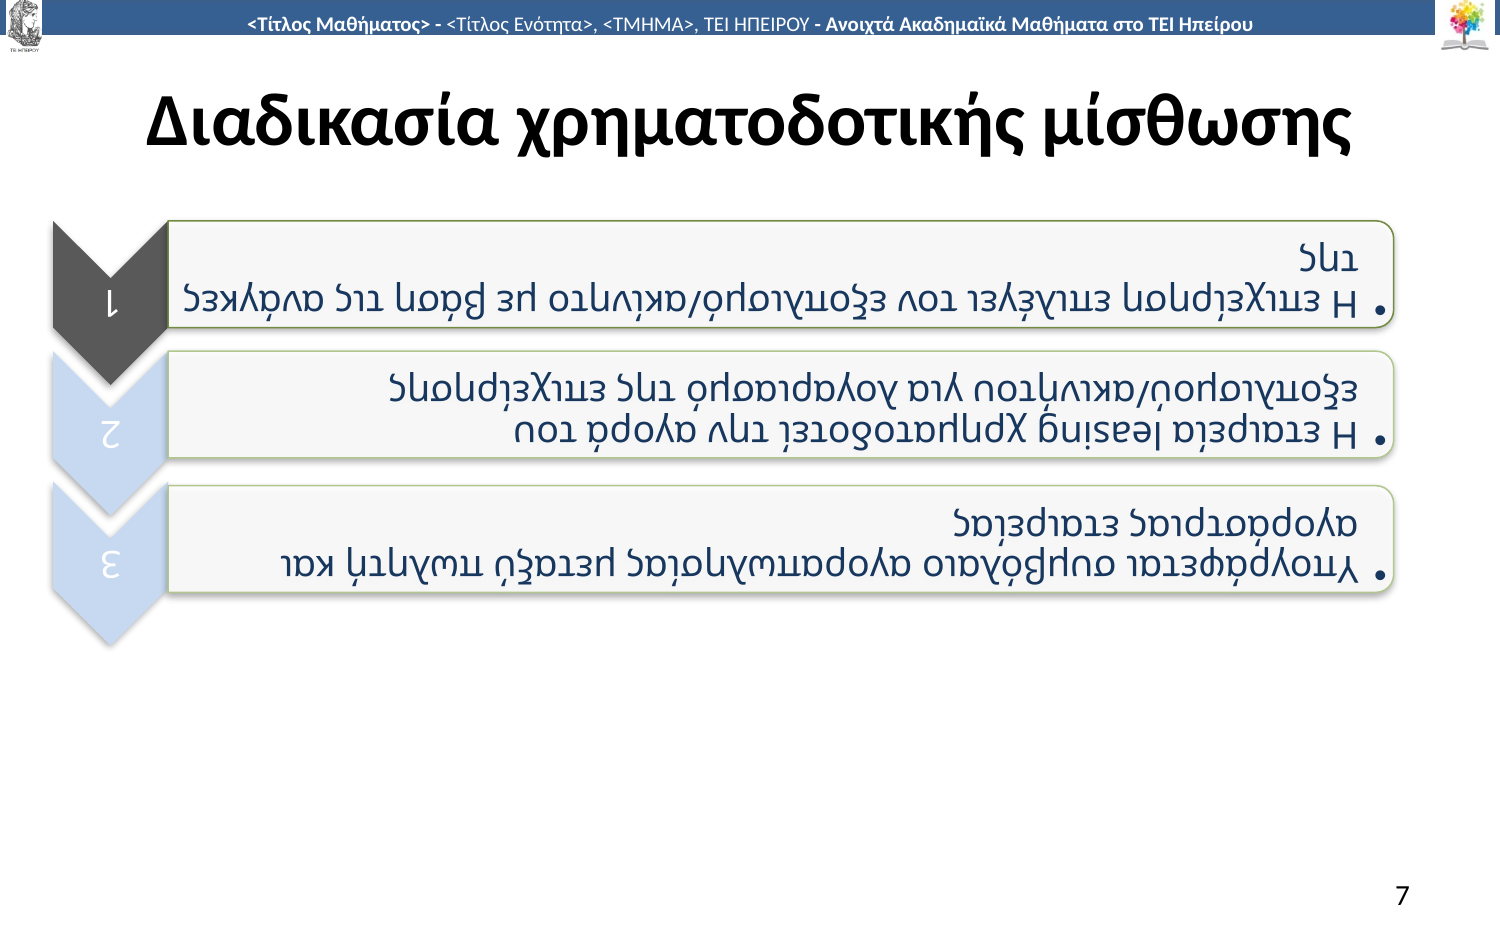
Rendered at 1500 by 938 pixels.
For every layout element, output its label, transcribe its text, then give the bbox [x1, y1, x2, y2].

picture [1435, 0, 1495, 52]
picture [6, 0, 42, 54]
slide_number 7 [1074, 868, 1425, 919]
title Διαδικασία χρηματοδοτικής μίσθωσης [75, 37, 1425, 194]
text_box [52, 220, 1394, 647]
